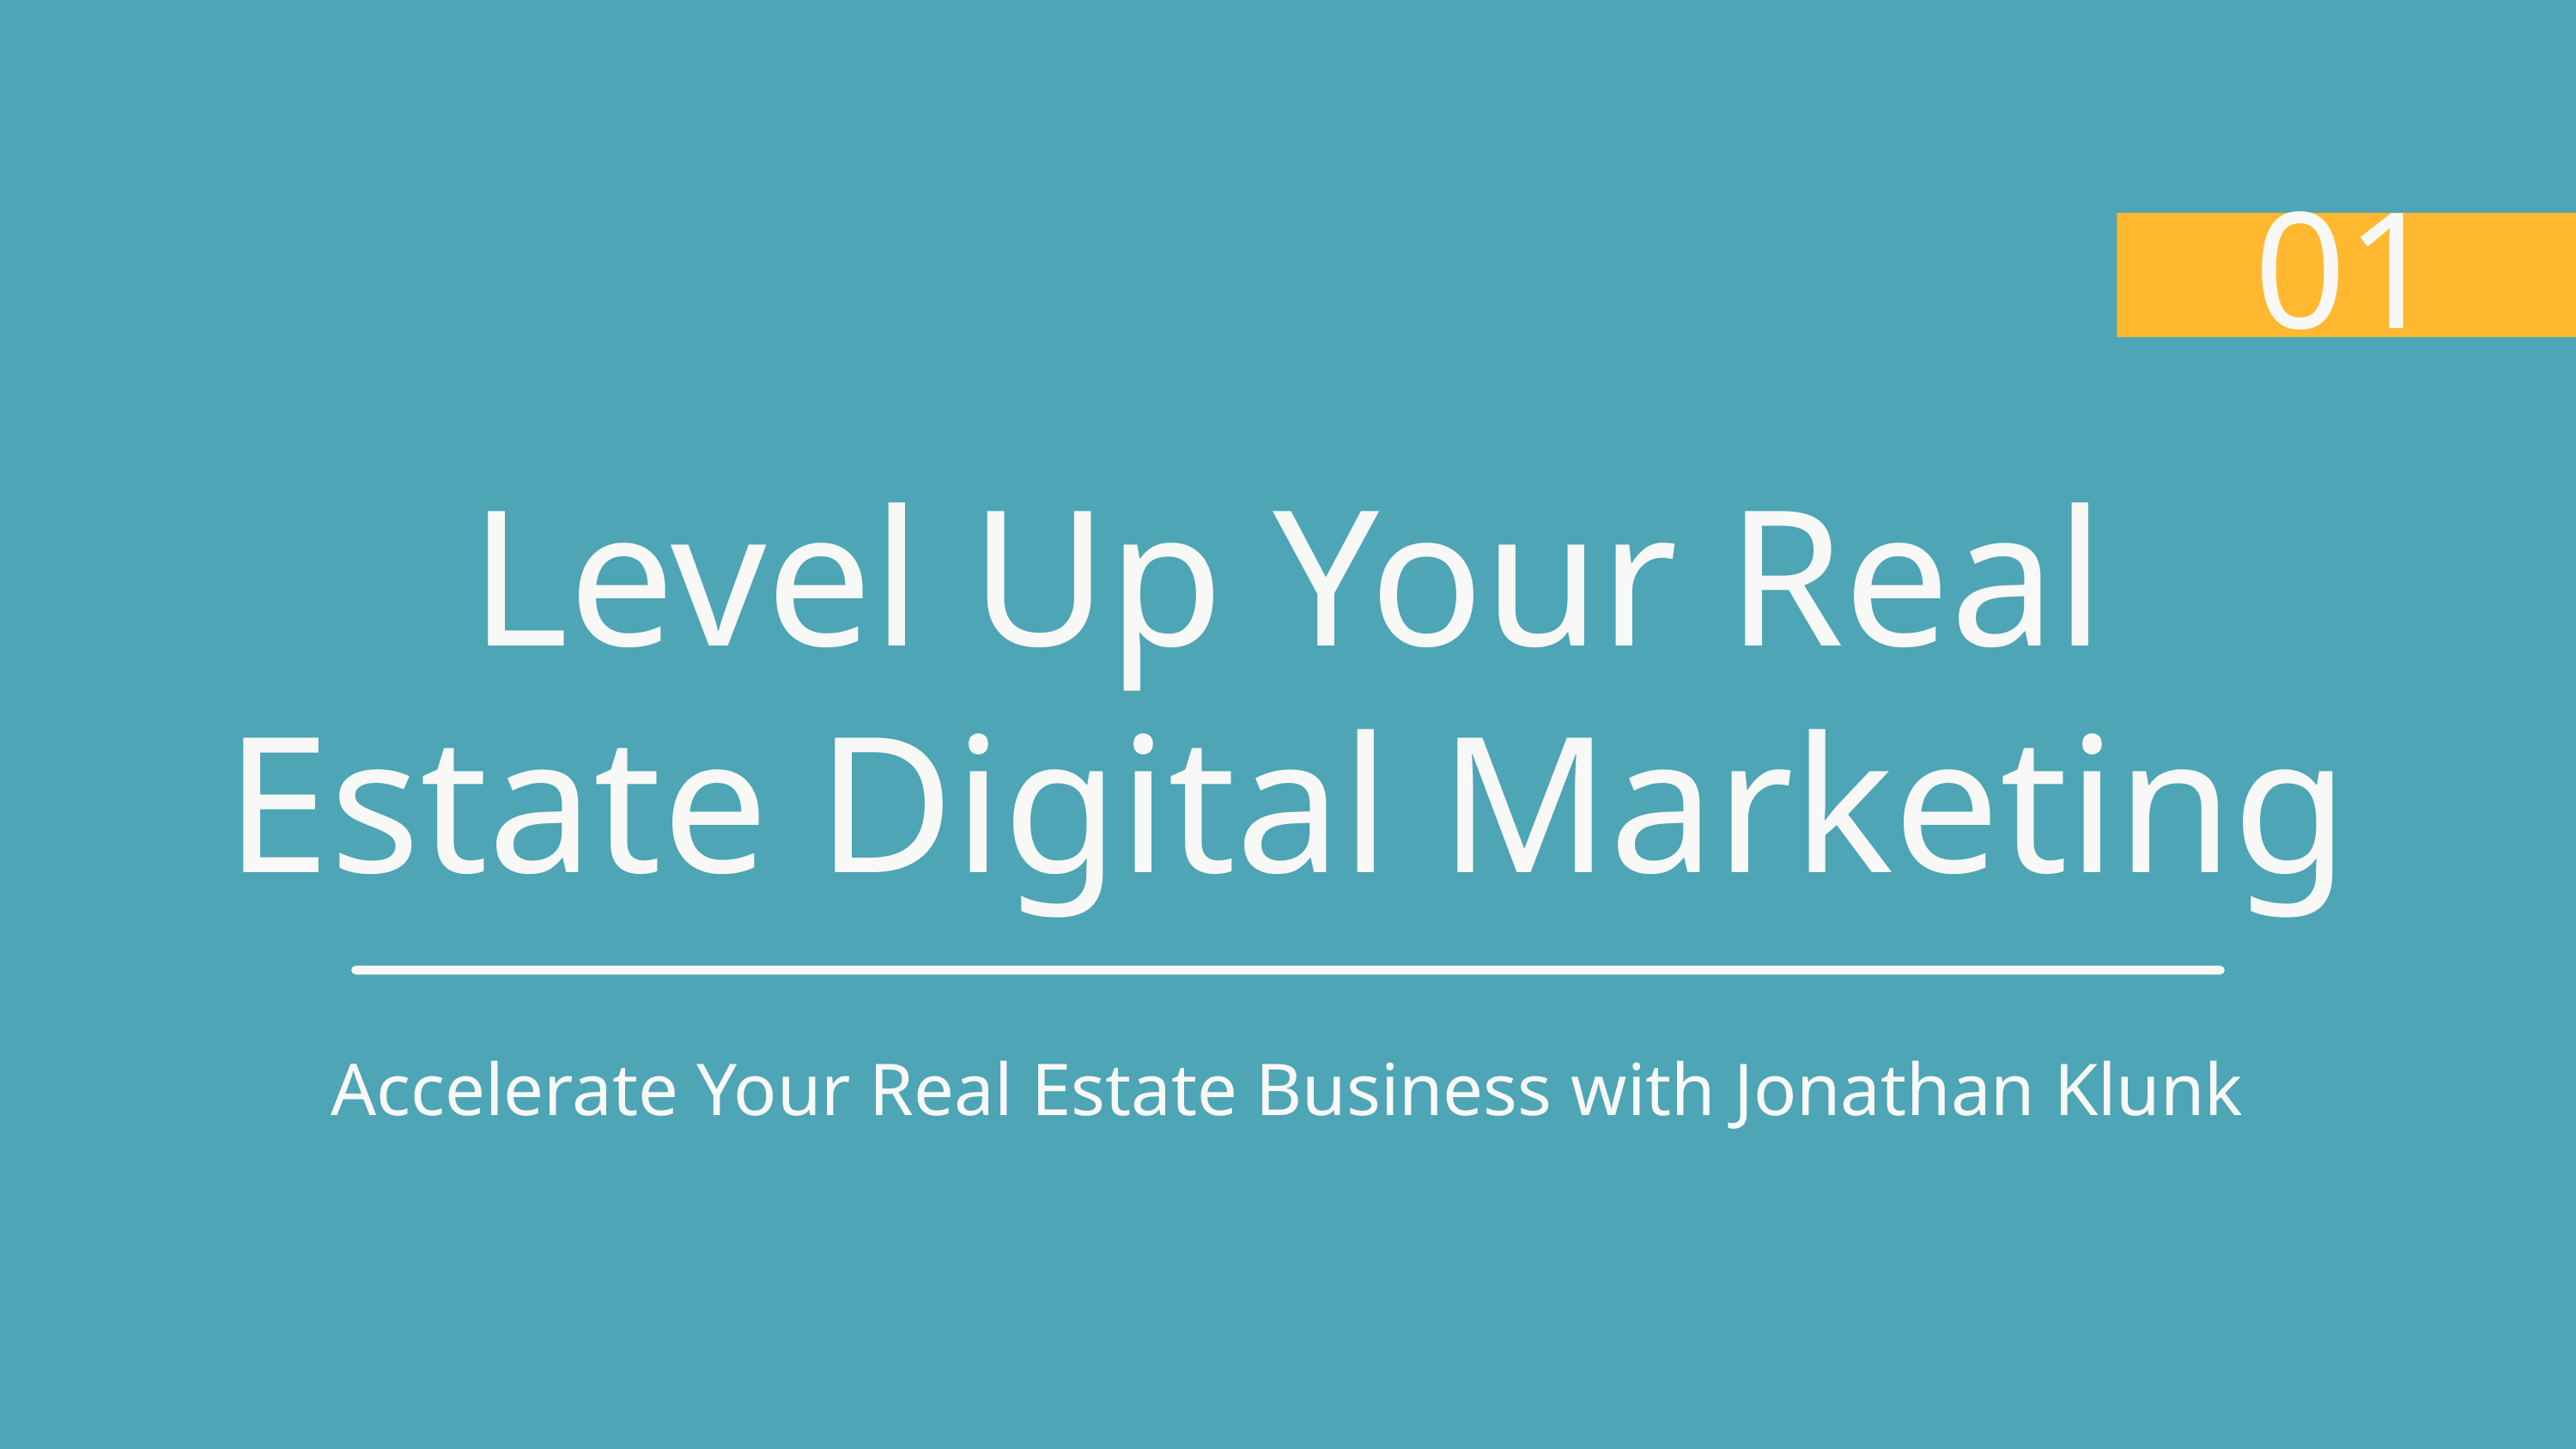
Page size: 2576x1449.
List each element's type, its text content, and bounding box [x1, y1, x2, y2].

text_box 01 [2246, 167, 2446, 361]
text_box [2117, 212, 2246, 337]
text_box [2446, 212, 2576, 337]
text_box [152, 458, 2424, 1124]
